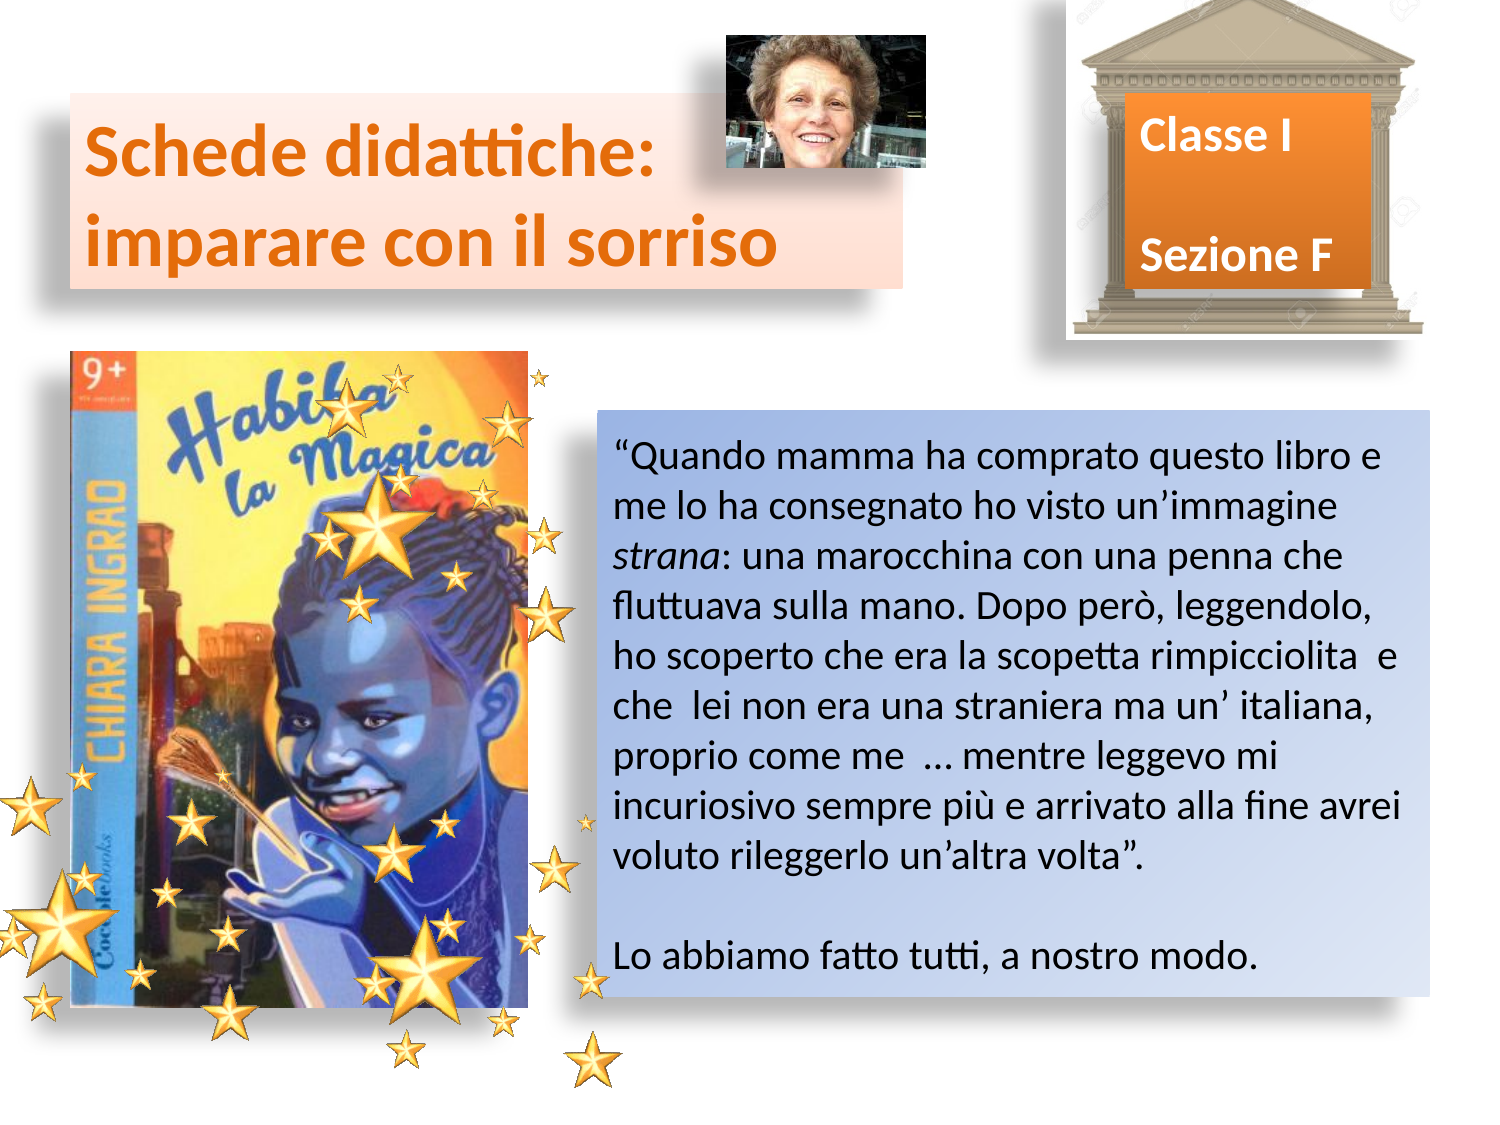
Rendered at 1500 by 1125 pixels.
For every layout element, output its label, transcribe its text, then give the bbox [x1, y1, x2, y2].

title “Quando mamma ha comprato questo libro e me lo ha consegnato ho visto un’immagine strana: una marocchina con una penna che fluttuava sulla mano. Dopo però, leggendolo, ho scoperto che era la scopetta rimpicciolita e che lei non era una straniera ma un’ italiana, proprio come me … mentre leggevo mi incuriosivo sempre più e arrivato alla fine avrei voluto rileggerlo un’altra volta”. Lo abbiamo fatto tutti, a nostro modo. [597, 410, 1430, 997]
text_box Schede didattiche: imparare con il sorriso [70, 93, 903, 289]
picture [726, 34, 926, 168]
picture [0, 327, 645, 1102]
picture [1066, 0, 1430, 341]
